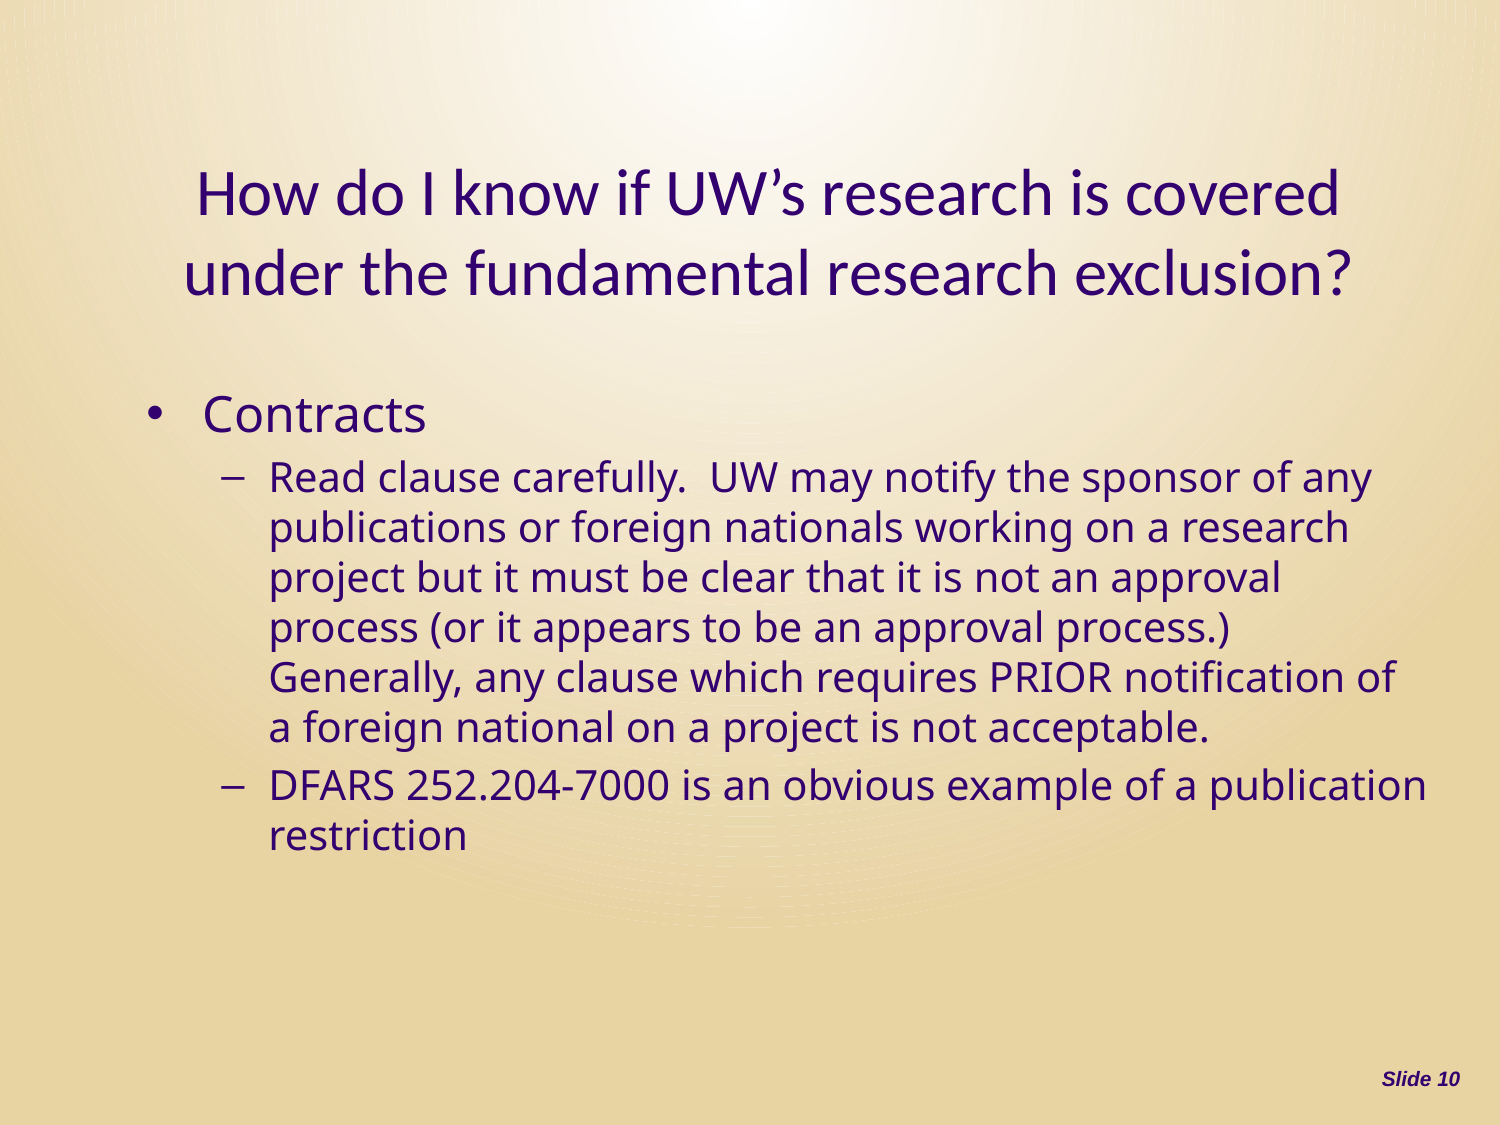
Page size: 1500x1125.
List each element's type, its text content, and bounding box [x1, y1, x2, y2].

text_box Slide 10 [1299, 1057, 1475, 1100]
list Contracts Read clause carefully. UW may notify the sponsor of any publications or foreign nationals working on a research project but it must be clear that it is not an approval process (or it appears to be an approval process.) Generally, any clause which requires PRIOR notification of a foreign national on a project is not acceptable. DFARS 252.204-7000 is an obvious example of a publication restriction [131, 375, 1445, 1033]
text_box How do I know if UW’s research is covered under the fundamental research exclusion? [94, 135, 1445, 322]
